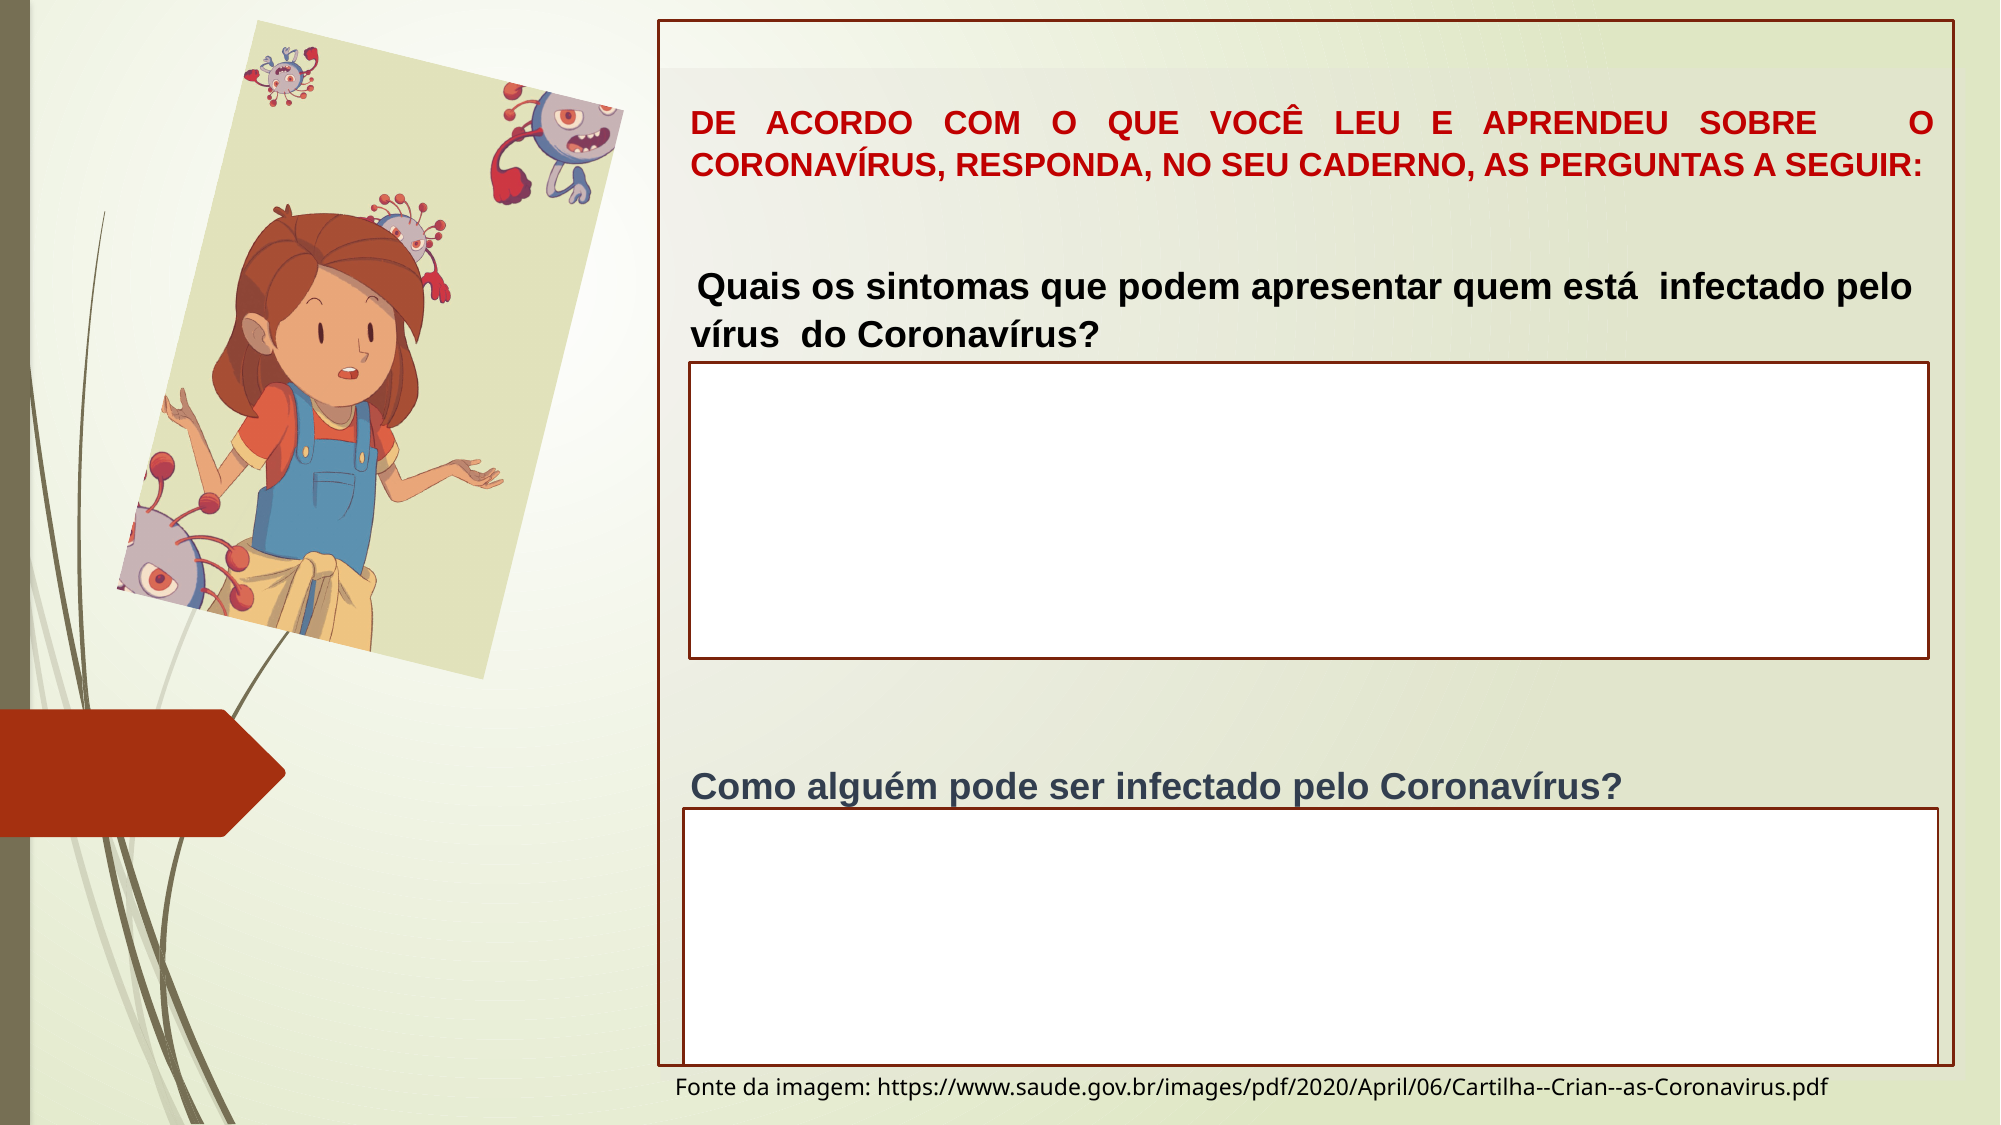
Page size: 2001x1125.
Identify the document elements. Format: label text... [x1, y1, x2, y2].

text_box [682, 807, 1939, 1065]
text_box Fonte da imagem: https://www.saude.gov.br/images/pdf/2020/April/06/Cartilha--Crian--as-Coronavirus.pdf [660, 1065, 2000, 1125]
text_box [657, 19, 1955, 1067]
picture [180, 56, 560, 644]
text_box DE ACORDO COM O QUE VOCÊ LEU E APRENDEU SOBRE O CORONAVÍRUS, RESPONDA, NO SEU CADERNO, AS PERGUNTAS A SEGUIR: Quais os sintomas que podem apresentar quem está infectado pelo vírus do Coronavírus? Como alguém pode ser infectado pelo Coronavírus? [1955, 68, 1966, 1065]
text_box [688, 361, 1930, 660]
